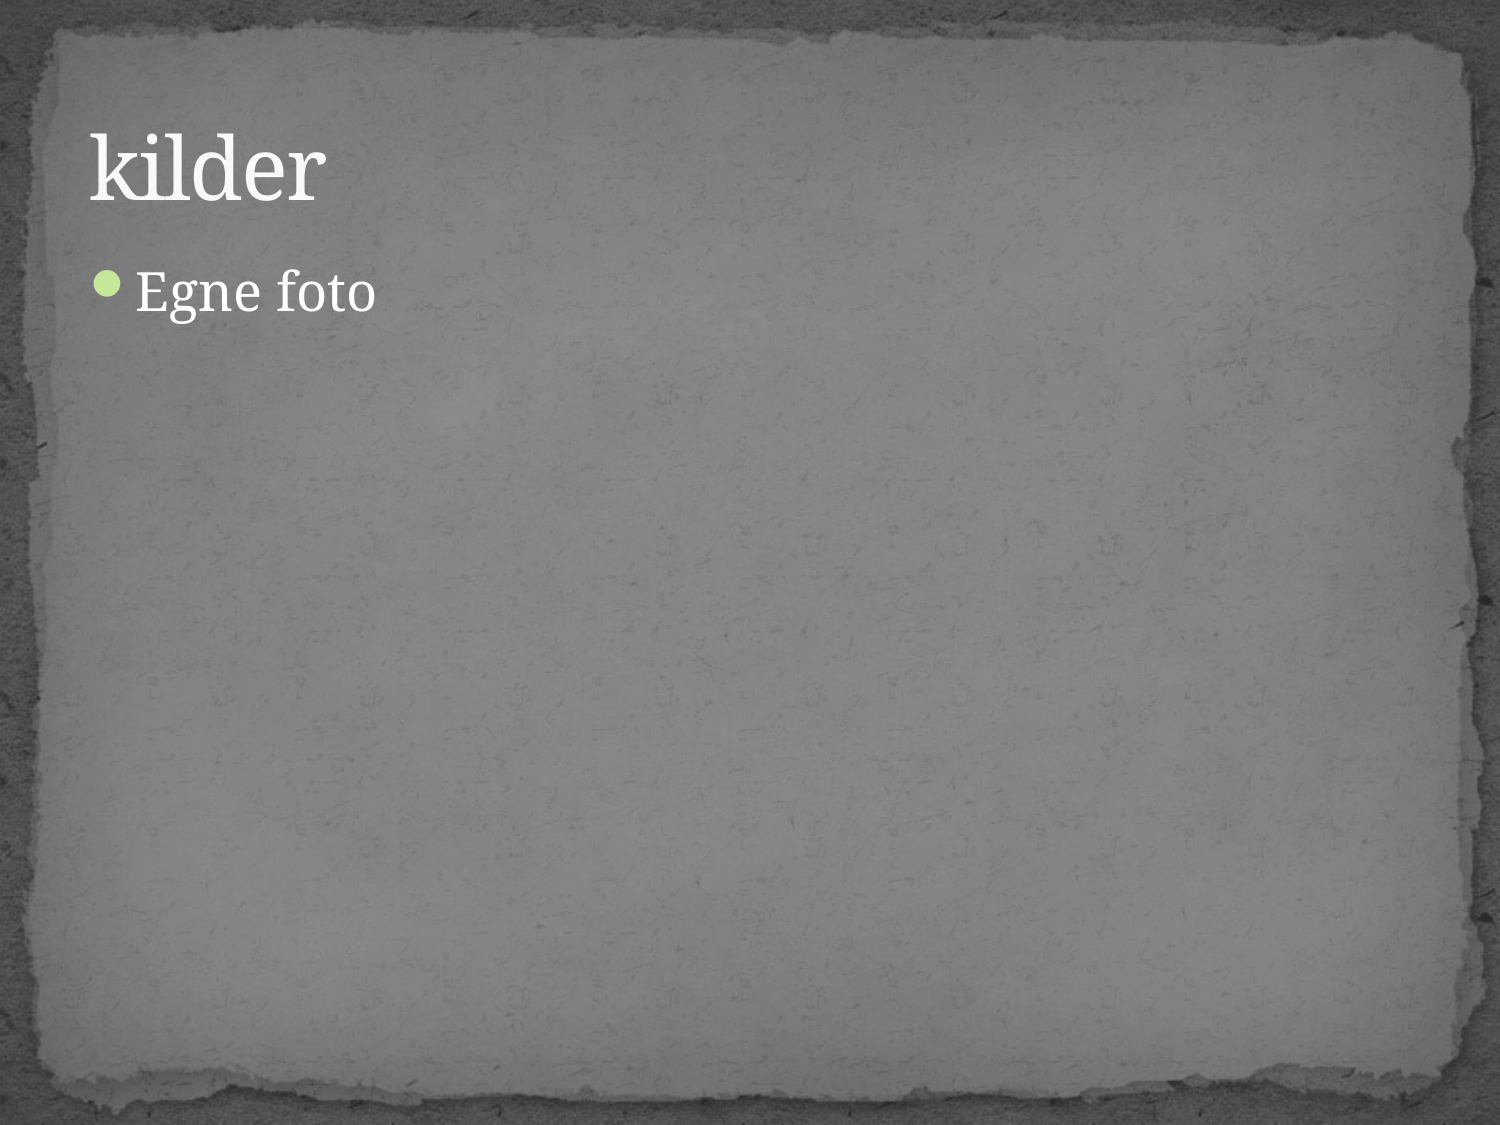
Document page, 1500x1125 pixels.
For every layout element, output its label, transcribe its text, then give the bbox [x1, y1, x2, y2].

list Egne foto [75, 249, 1425, 1000]
title kilder [74, 24, 1425, 225]
